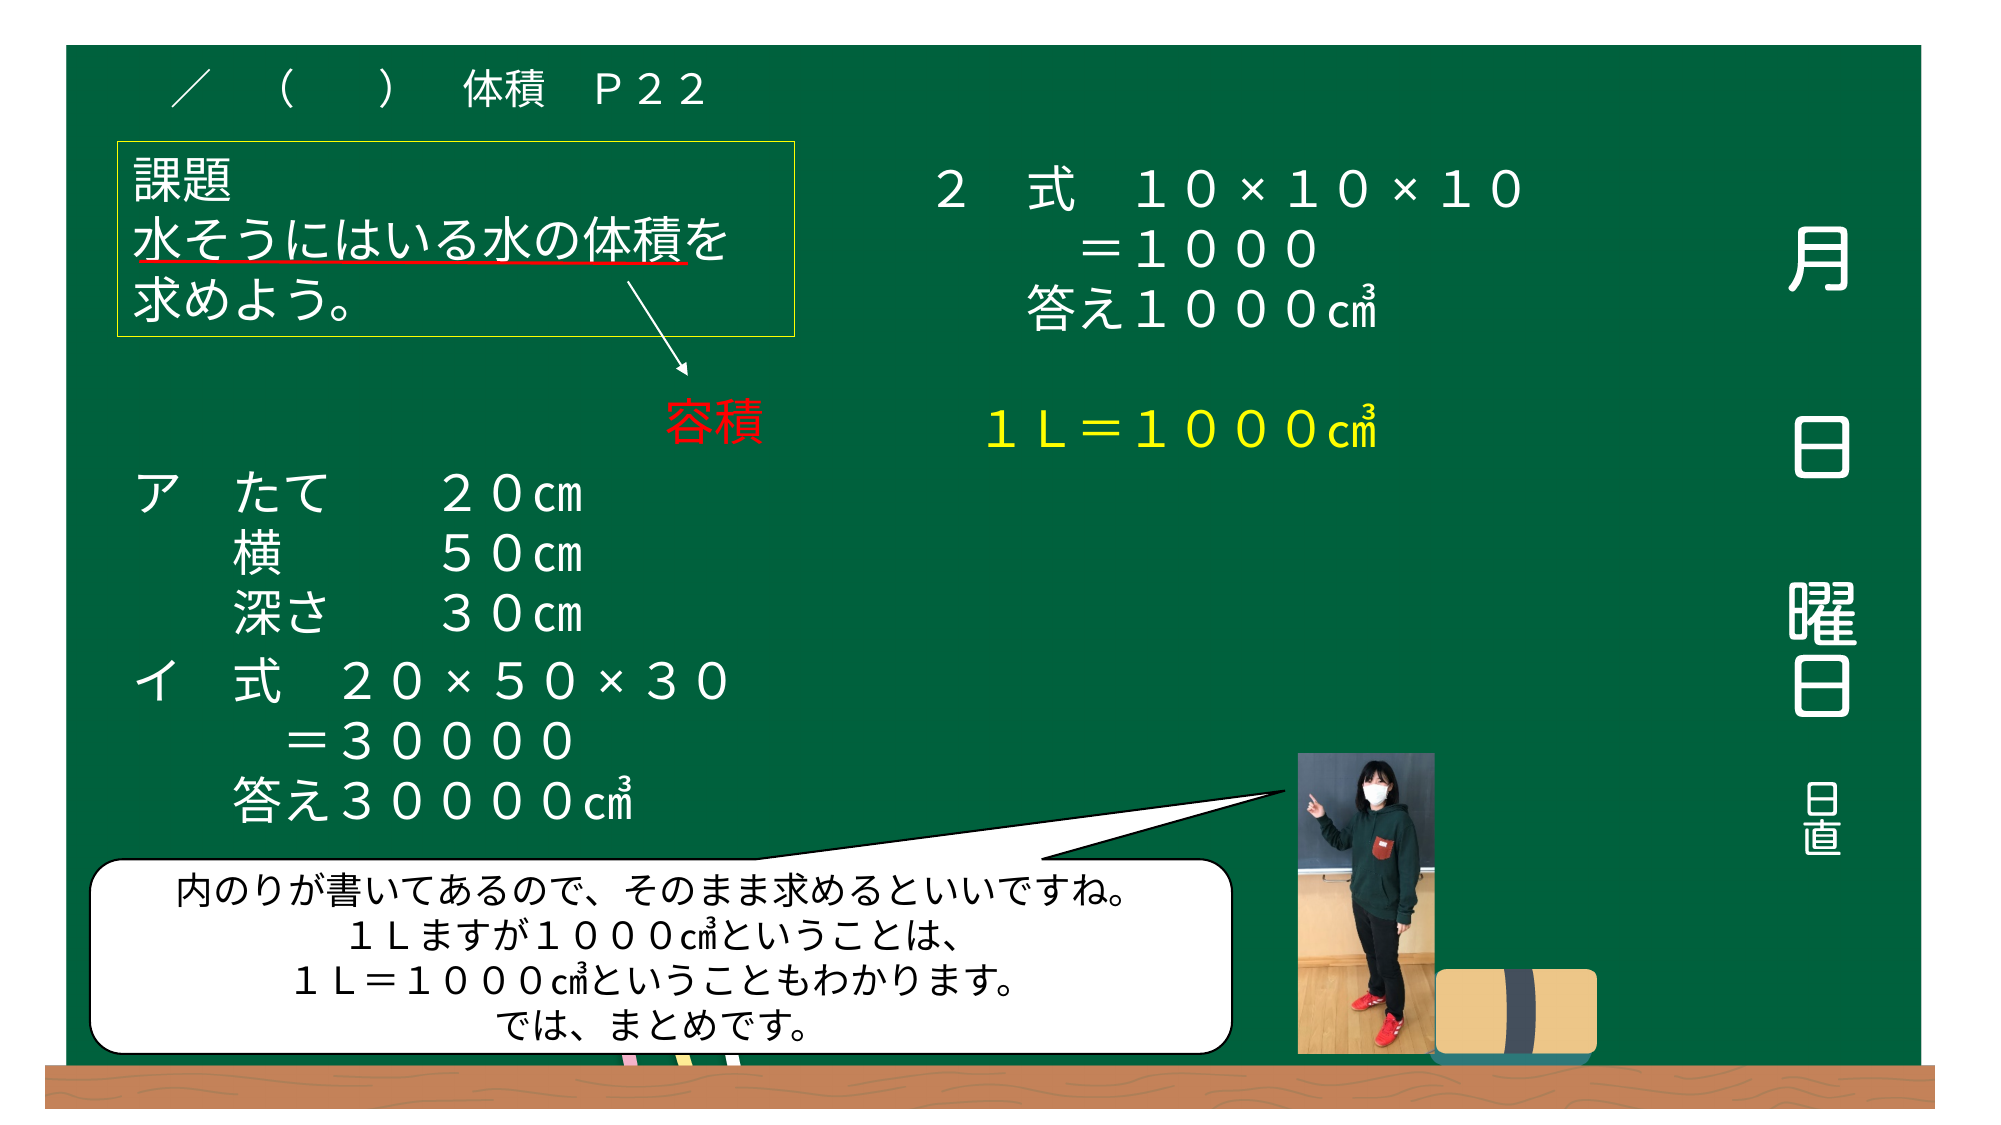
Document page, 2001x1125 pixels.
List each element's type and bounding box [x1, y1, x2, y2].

picture [44, 45, 1935, 1109]
text_box [627, 281, 688, 376]
